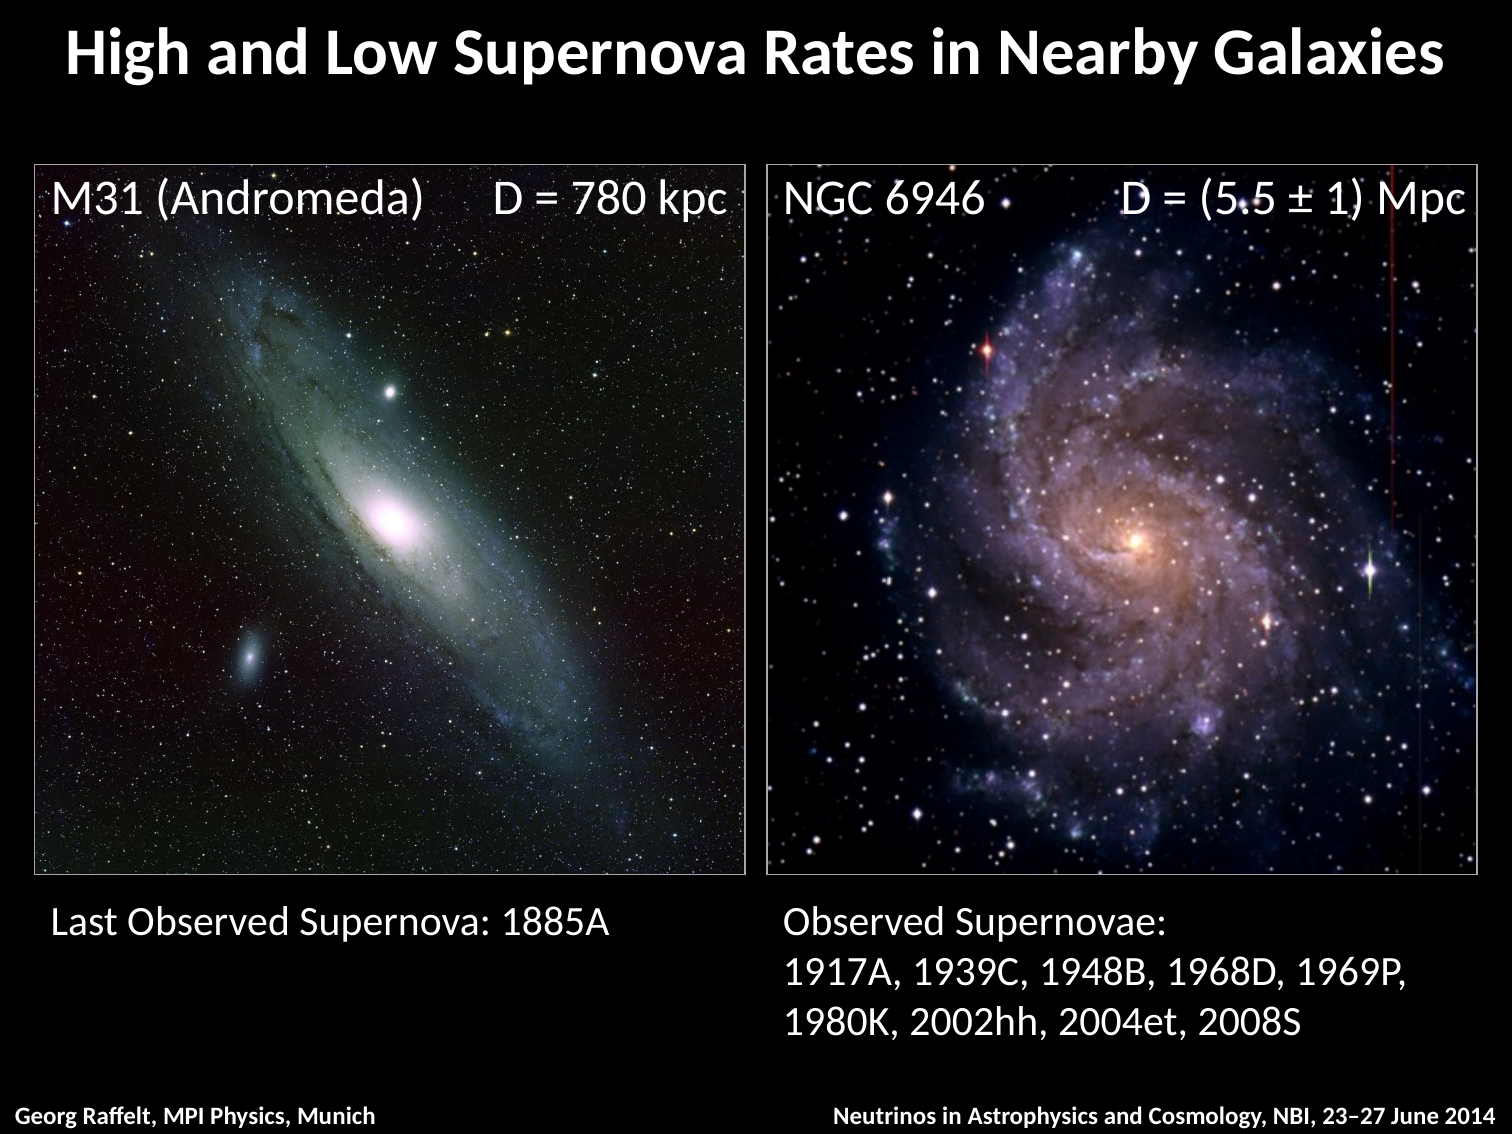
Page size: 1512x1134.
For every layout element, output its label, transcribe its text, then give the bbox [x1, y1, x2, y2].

picture [767, 165, 1477, 875]
text_box Observed Supernovae: 1917A, 1939C, 1948B, 1968D, 1969P, 1980K, 2002hh, 2004et, 2008S [767, 885, 1477, 1028]
text_box Last Observed Supernova: 1885A [35, 885, 745, 1028]
picture [35, 165, 745, 875]
title High and Low Supernova Rates in Nearby Galaxies [0, 0, 1512, 96]
